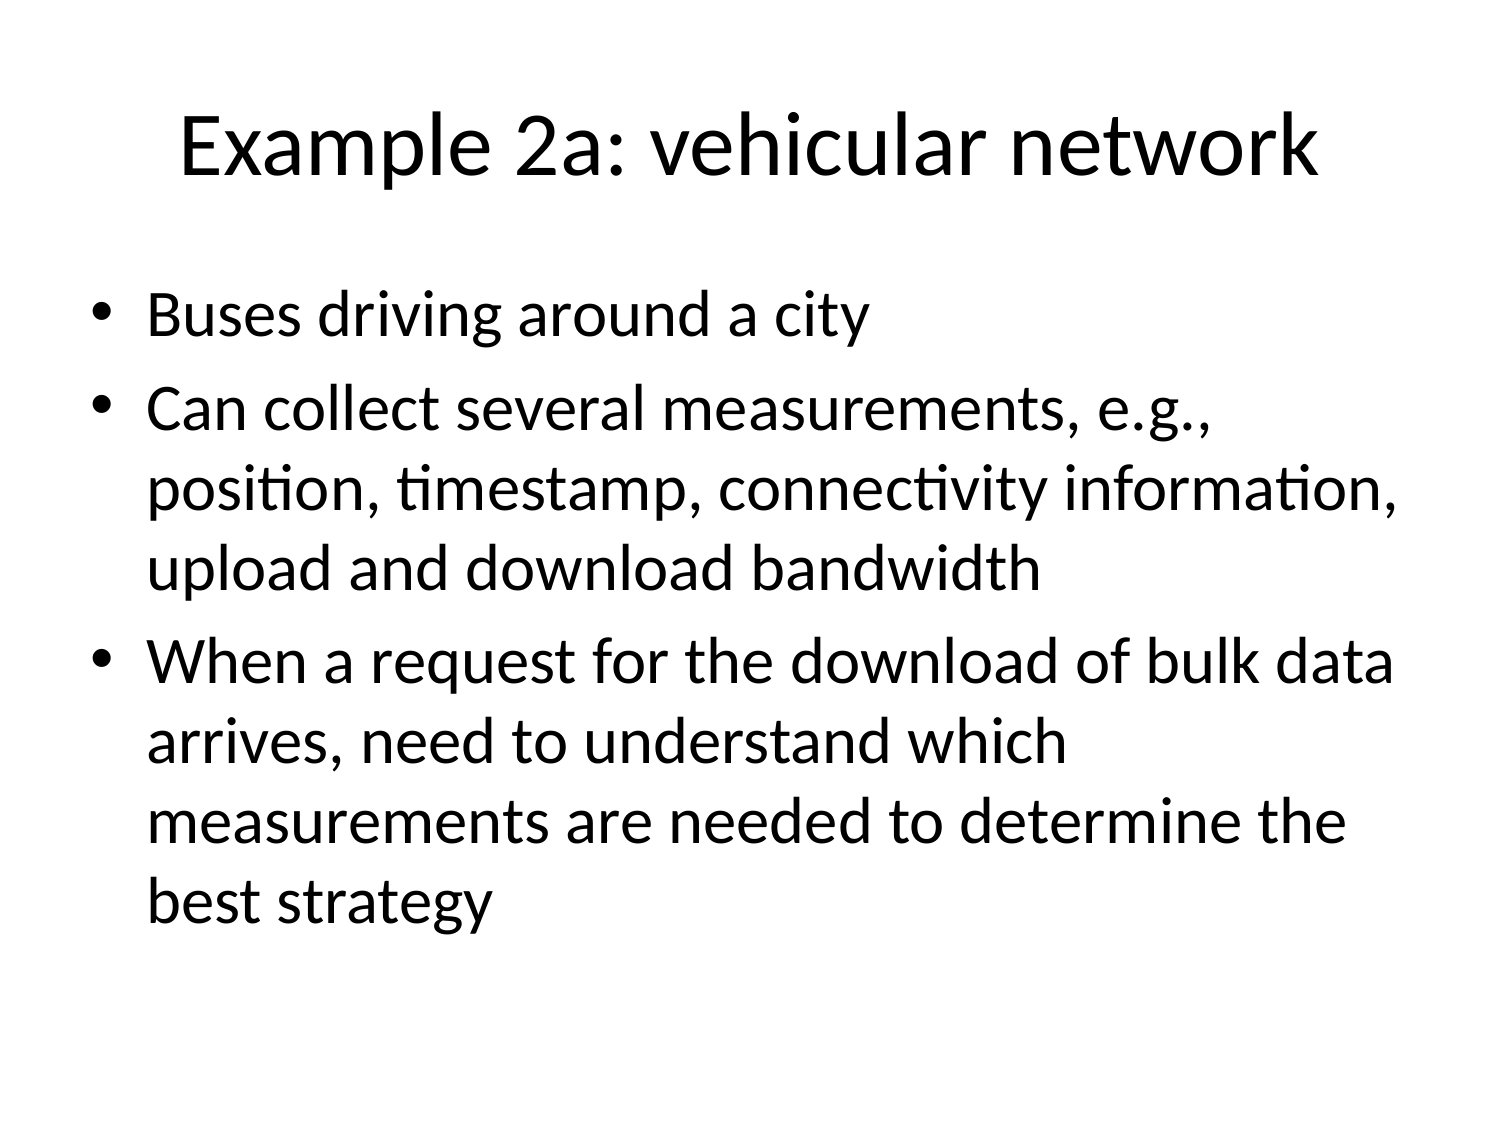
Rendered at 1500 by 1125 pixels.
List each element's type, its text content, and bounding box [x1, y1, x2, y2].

list Buses driving around a city Can collect several measurements, e.g., position, timestamp, connectivity information, upload and download bandwidth When a request for the download of bulk data arrives, need to understand which measurements are needed to determine the best strategy [75, 262, 1425, 1005]
title Example 2a: vehicular network [75, 45, 1425, 233]
